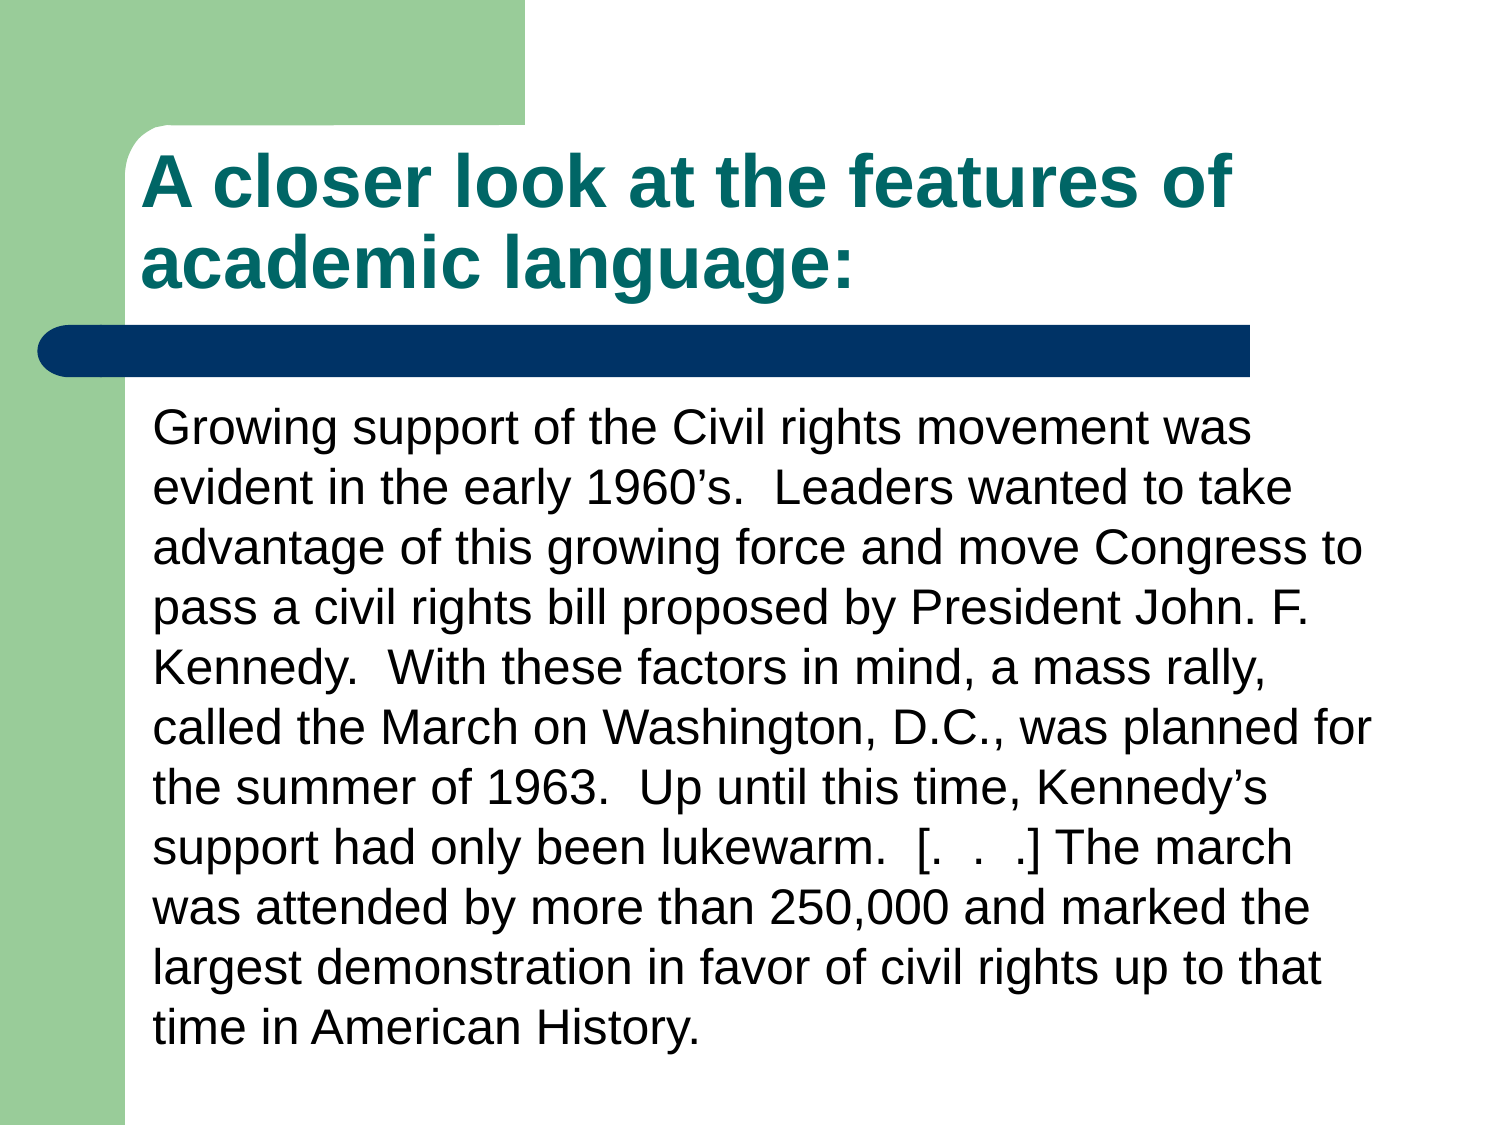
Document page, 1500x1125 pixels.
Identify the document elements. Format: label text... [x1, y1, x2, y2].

title A closer look at the features of academic language: [125, 125, 1425, 313]
list Growing support of the Civil rights movement was evident in the early 1960’s. Leaders wanted to take advantage of this growing force and move Congress to pass a civil rights bill proposed by President John. F. Kennedy. With these factors in mind, a mass rally, called the March on Washington, D.C., was planned for the summer of 1963. Up until this time, Kennedy’s support had only been lukewarm. [. . .] The march was attended by more than 250,000 and marked the largest demonstration in favor of civil rights up to that time in American History. [137, 387, 1400, 1075]
